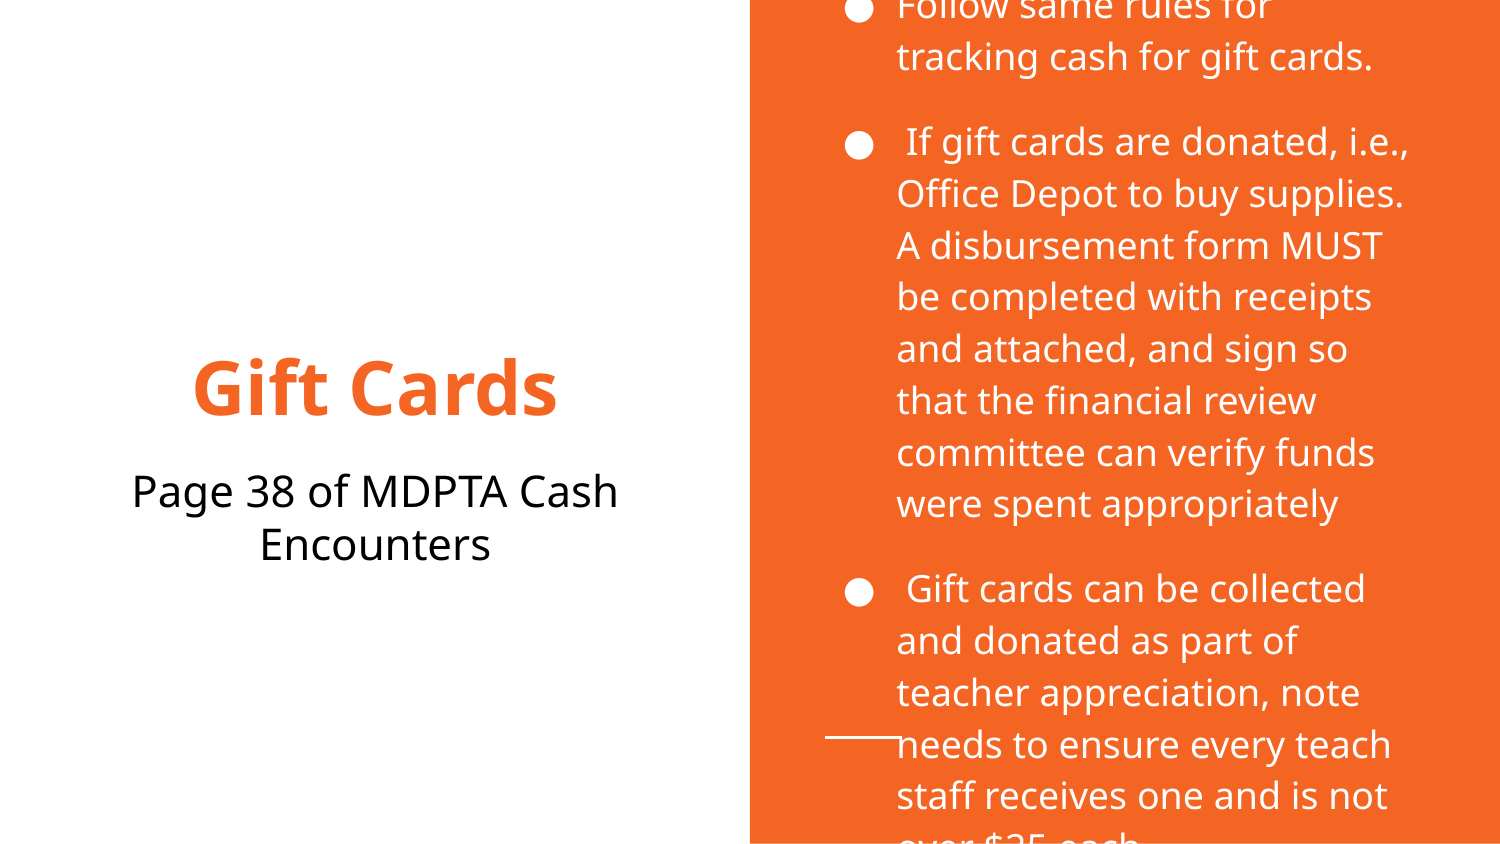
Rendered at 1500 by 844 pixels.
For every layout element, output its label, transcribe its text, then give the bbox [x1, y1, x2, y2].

list Follow same rules for tracking cash for gift cards. If gift cards are donated, i.e., Office Depot to buy supplies. A disbursement form MUST be completed with receipts and attached, and sign so that the financial review committee can verify funds were spent appropriately Gift cards can be collected and donated as part of teacher appreciation, note needs to ensure every teach staff receives one and is not over $25 each. [810, 118, 1440, 725]
title Gift Cards [43, 229, 708, 446]
subtitle Page 38 of MDPTA Cash Encounters [43, 448, 708, 670]
